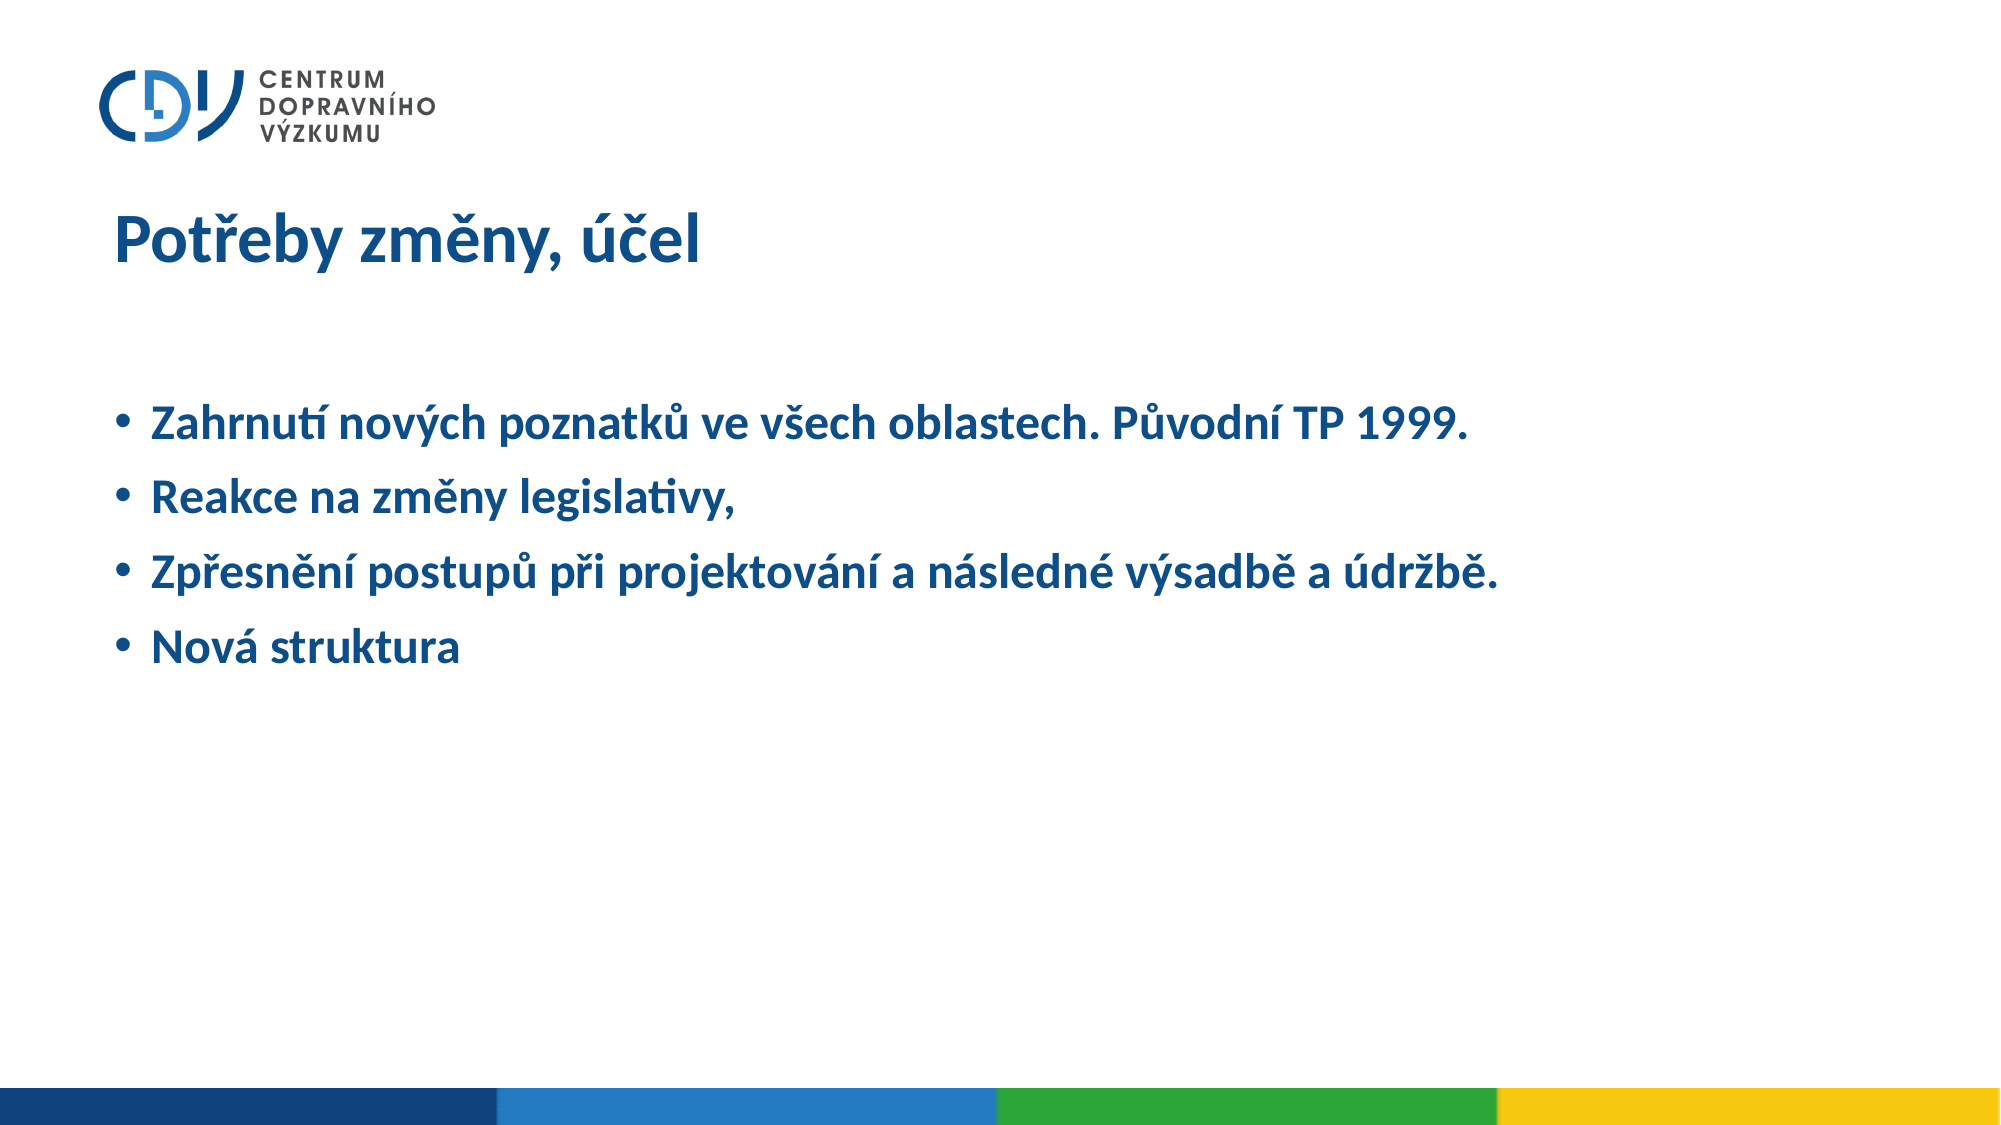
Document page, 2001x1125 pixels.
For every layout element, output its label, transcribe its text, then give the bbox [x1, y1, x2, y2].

picture [0, 1088, 2001, 1125]
picture [99, 52, 435, 160]
list Potřeby změny, účel Zahrnutí nových poznatků ve všech oblastech. Původní TP 1999. Reakce na změny legislativy, Zpřesnění postupů při projektování a následné výsadbě a údržbě. Nová struktura [99, 193, 1929, 847]
